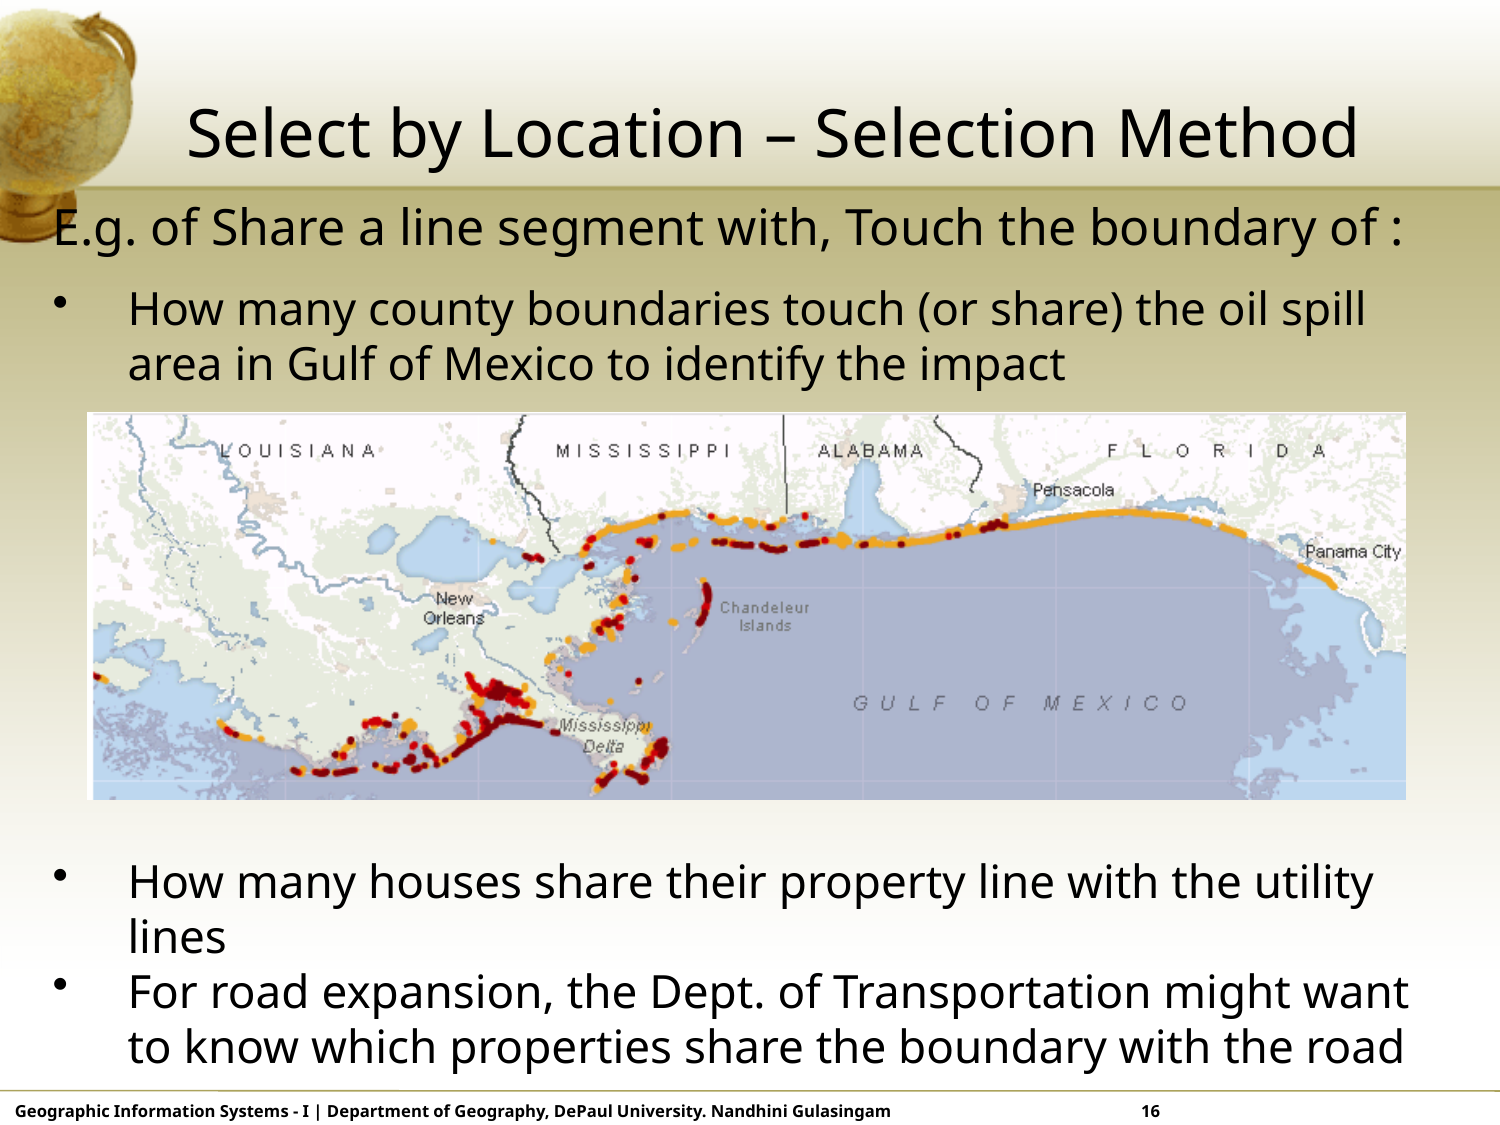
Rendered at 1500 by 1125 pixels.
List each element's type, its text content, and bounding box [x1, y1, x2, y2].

list E.g. of Share a line segment with, Touch the boundary of : How many county boundaries touch (or share) the oil spill area in Gulf of Mexico to identify the impact How many houses share their property line with the utility lines For road expansion, the Dept. of Transportation might want to know which properties share the boundary with the road [37, 187, 1476, 1076]
picture [0, 0, 1500, 1090]
footer Geographic Information Systems - I | Department of Geography, DePaul University. Nandhini Gulasingam 16 [0, 1097, 1500, 1125]
title Select by Location – Selection Method [170, 36, 1436, 179]
